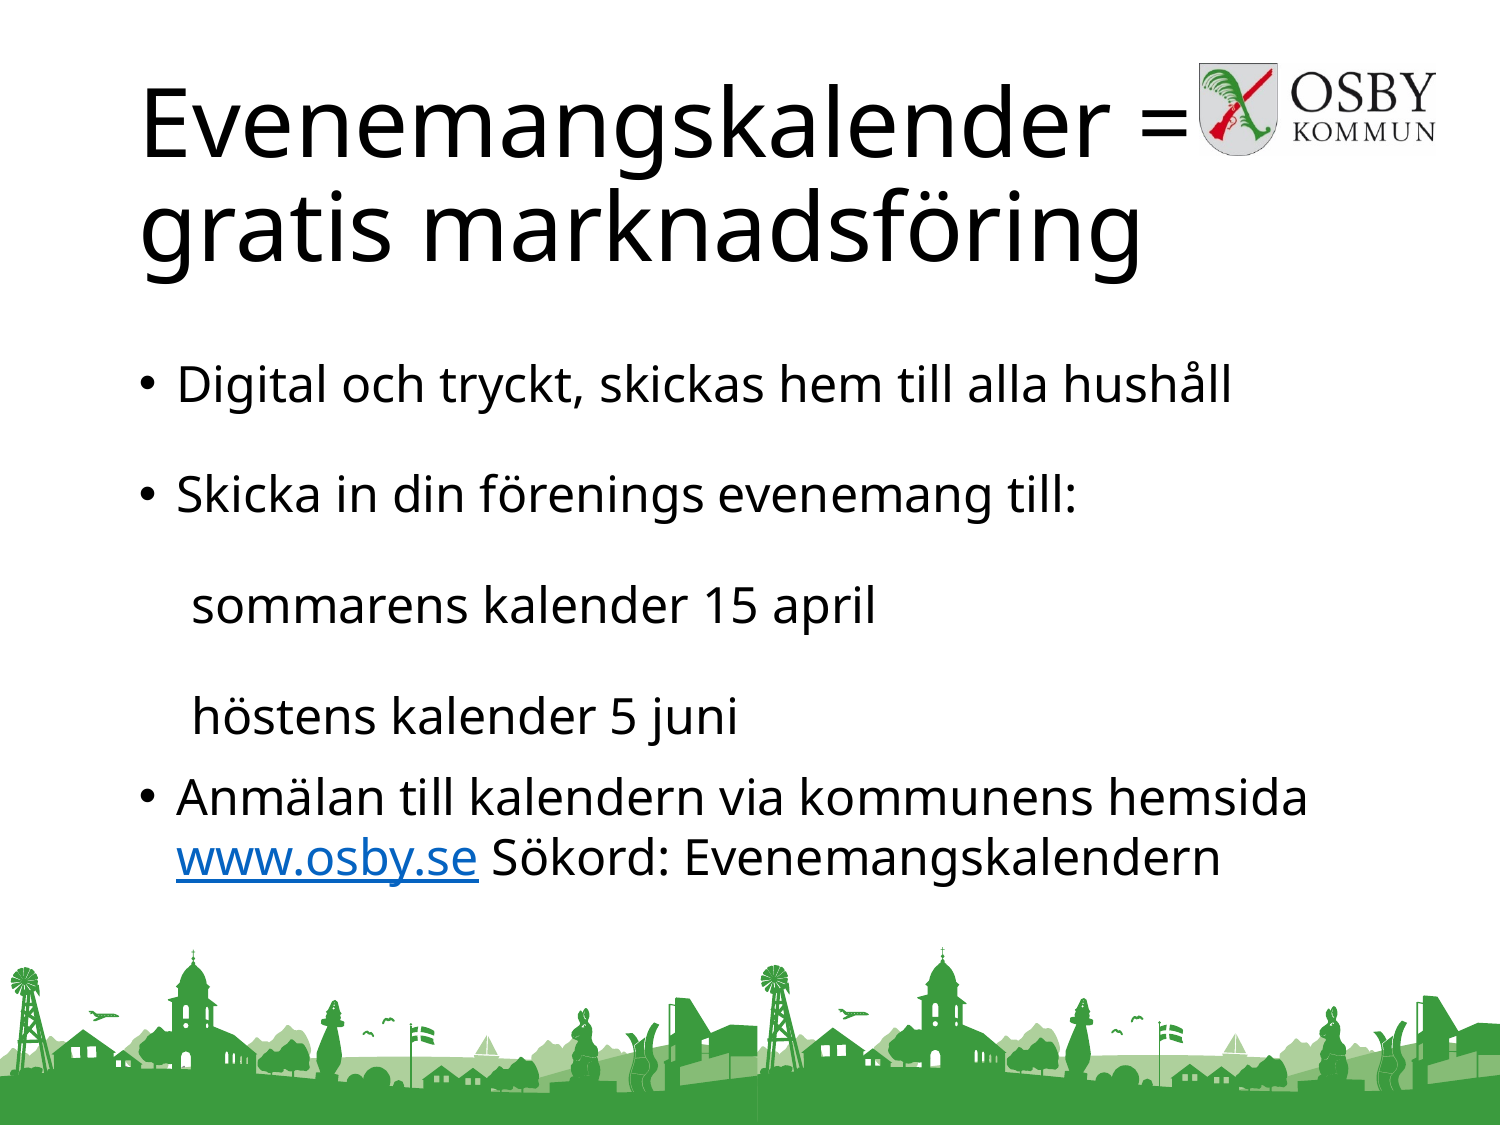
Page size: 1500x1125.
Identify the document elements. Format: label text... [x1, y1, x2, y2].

list Digital och tryckt, skickas hem till alla hushåll Skicka in din förenings evenemang till: sommarens kalender 15 april höstens kalender 5 juni Anmälan till kalendern via kommunens hemsida www.osby.se Sökord: Evenemangskalendern [123, 314, 1500, 992]
picture [1199, 63, 1436, 156]
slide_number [103, 1042, 441, 1103]
title Evenemangskalender = gratis marknadsföring [123, 66, 1235, 291]
